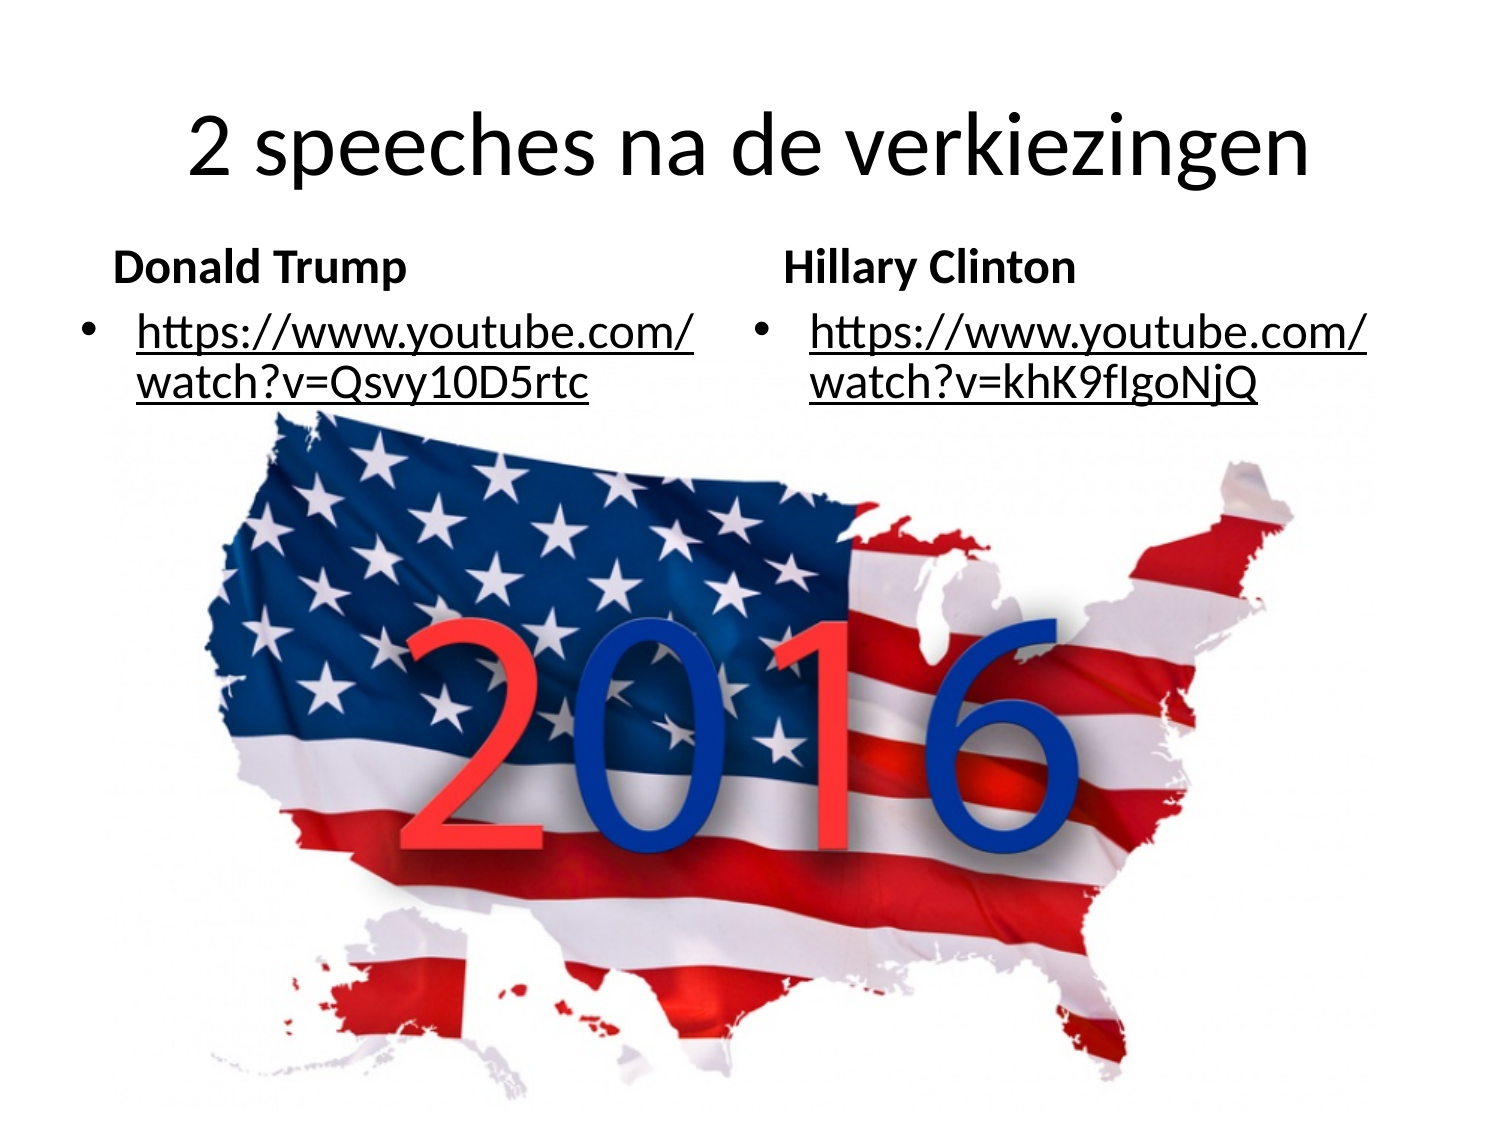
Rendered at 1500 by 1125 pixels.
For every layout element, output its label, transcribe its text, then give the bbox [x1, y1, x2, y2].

picture [102, 361, 1377, 1111]
list Donald Trump [97, 196, 761, 302]
list https://www.youtube.com/watch?v=khK9fIgoNjQ [738, 290, 1402, 939]
list Hillary Clinton [768, 196, 1432, 302]
title 2 speeches na de verkiezingen [75, 45, 1425, 233]
list https://www.youtube.com/watch?v=Qsvy10D5rtc [64, 290, 728, 939]
